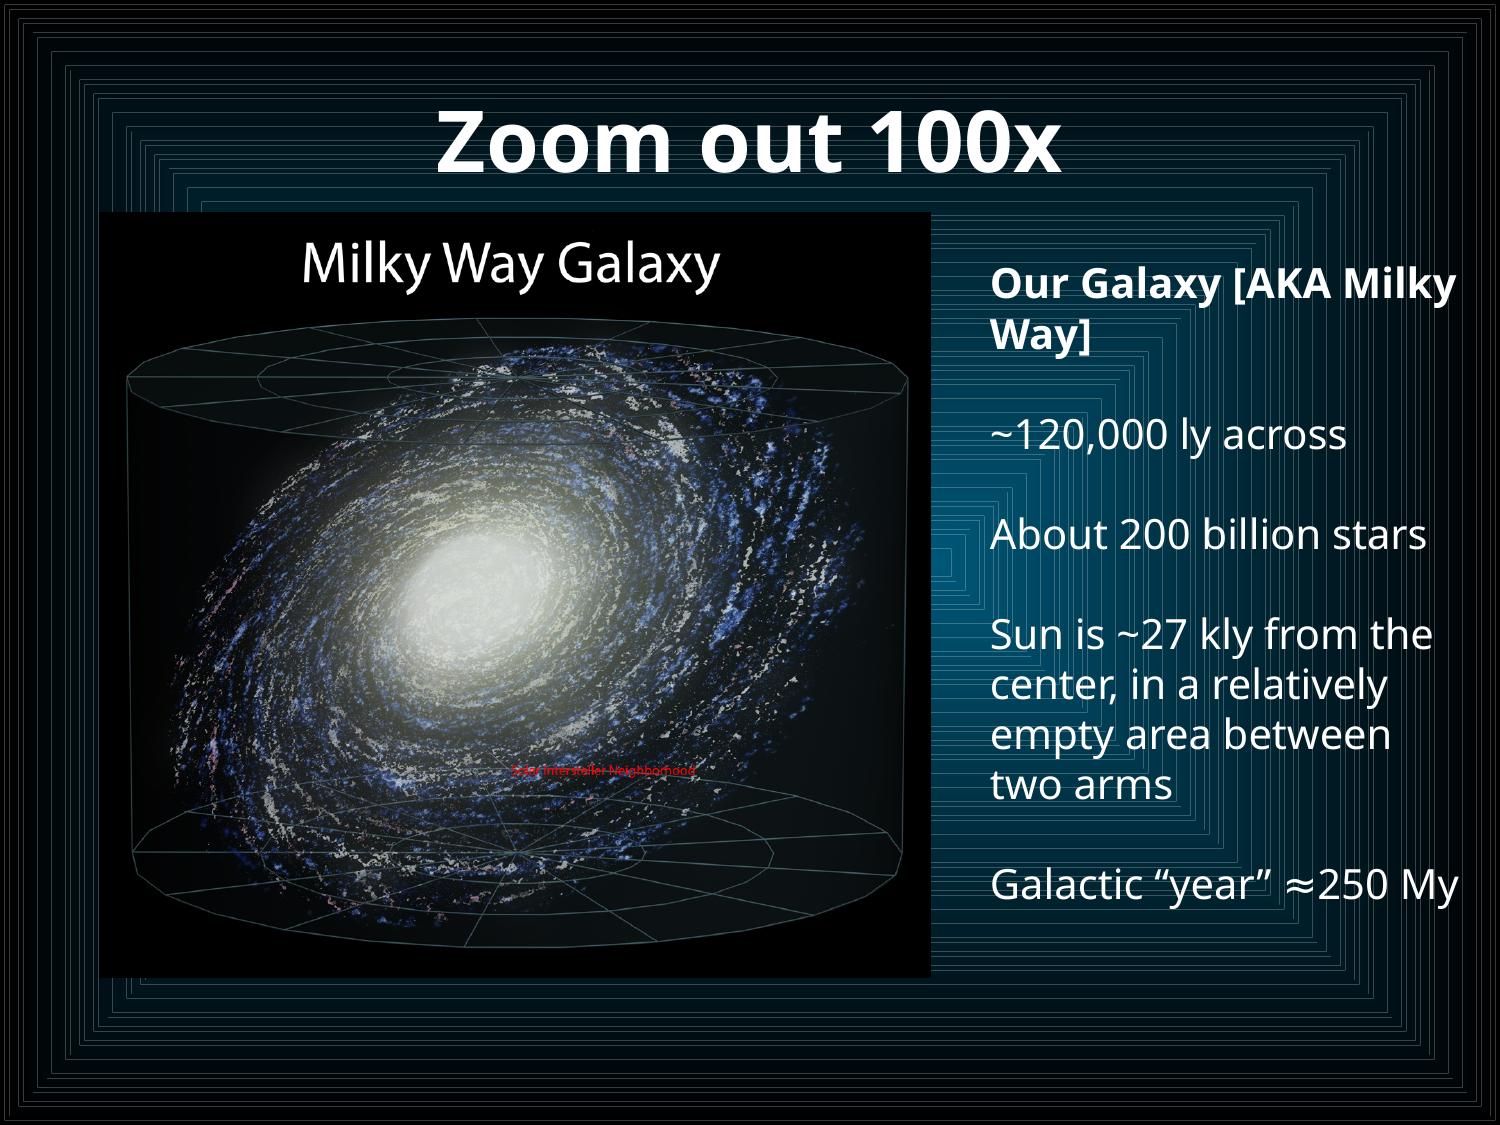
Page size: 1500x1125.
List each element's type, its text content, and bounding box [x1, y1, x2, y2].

text_box Our Galaxy [AKA Milky Way] ~120,000 ly across About 200 billion stars Sun is ~27 kly from the center, in a relatively empty area between two arms Galactic “year” ≈250 My [975, 249, 1475, 915]
picture [99, 212, 931, 978]
title Zoom out 100x [75, 45, 1425, 233]
